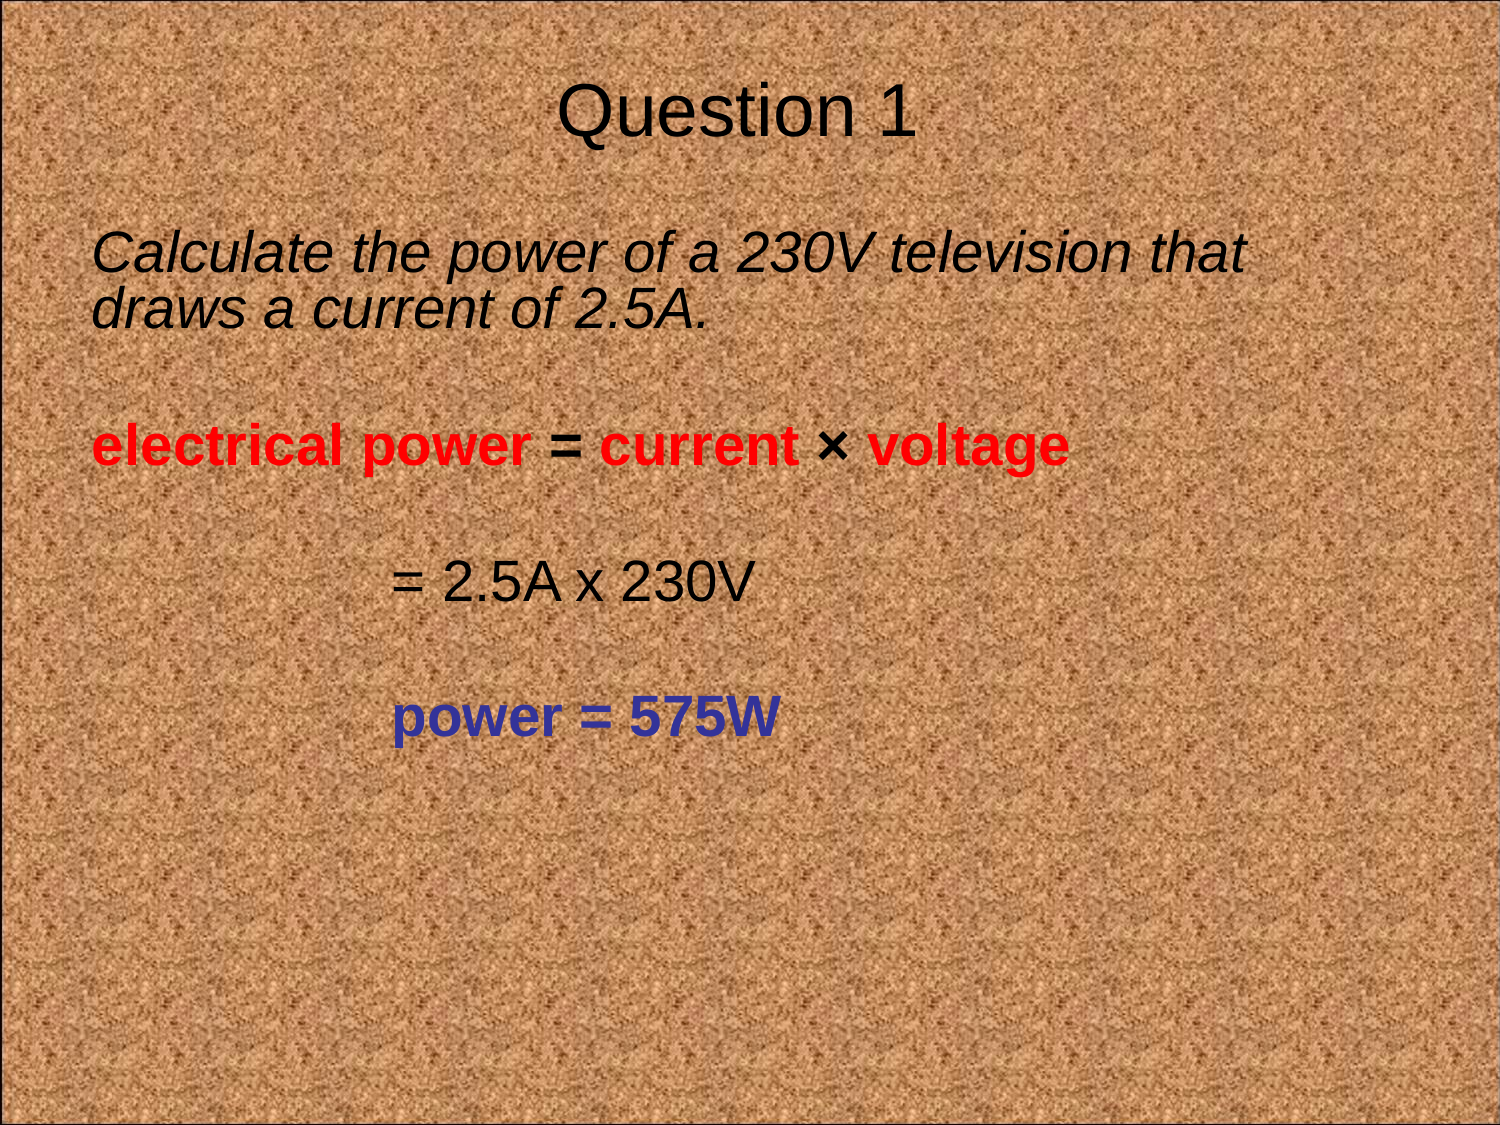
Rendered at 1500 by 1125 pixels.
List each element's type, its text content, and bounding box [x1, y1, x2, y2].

list Calculate the power of a 230V television that draws a current of 2.5A. electrical power = current × voltage = 2.5A x 230V power = 575W [76, 220, 1427, 1005]
picture [0, 0, 1500, 1125]
title Question 1 [75, 45, 1425, 161]
